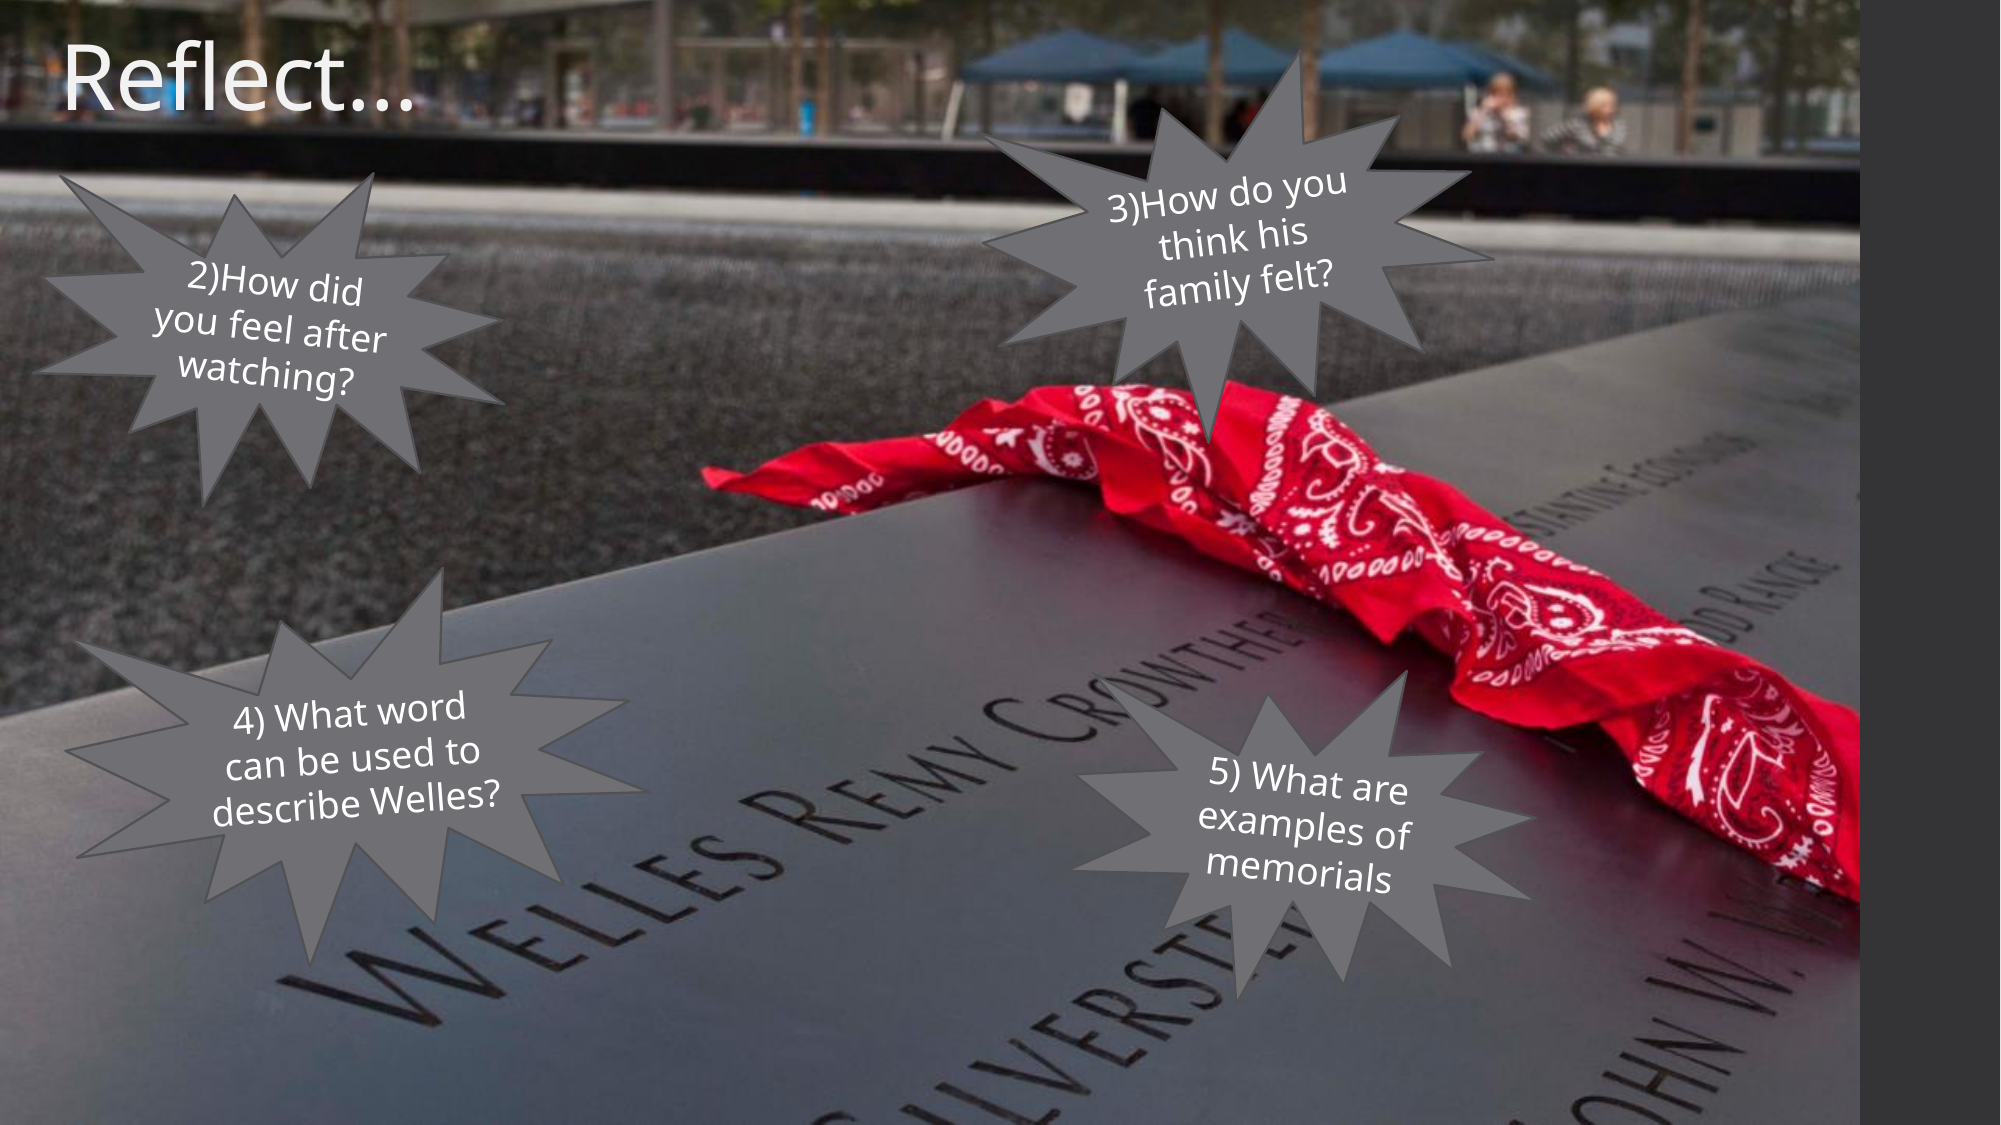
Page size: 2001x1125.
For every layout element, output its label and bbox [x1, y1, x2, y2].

list [0, 0, 1860, 1125]
